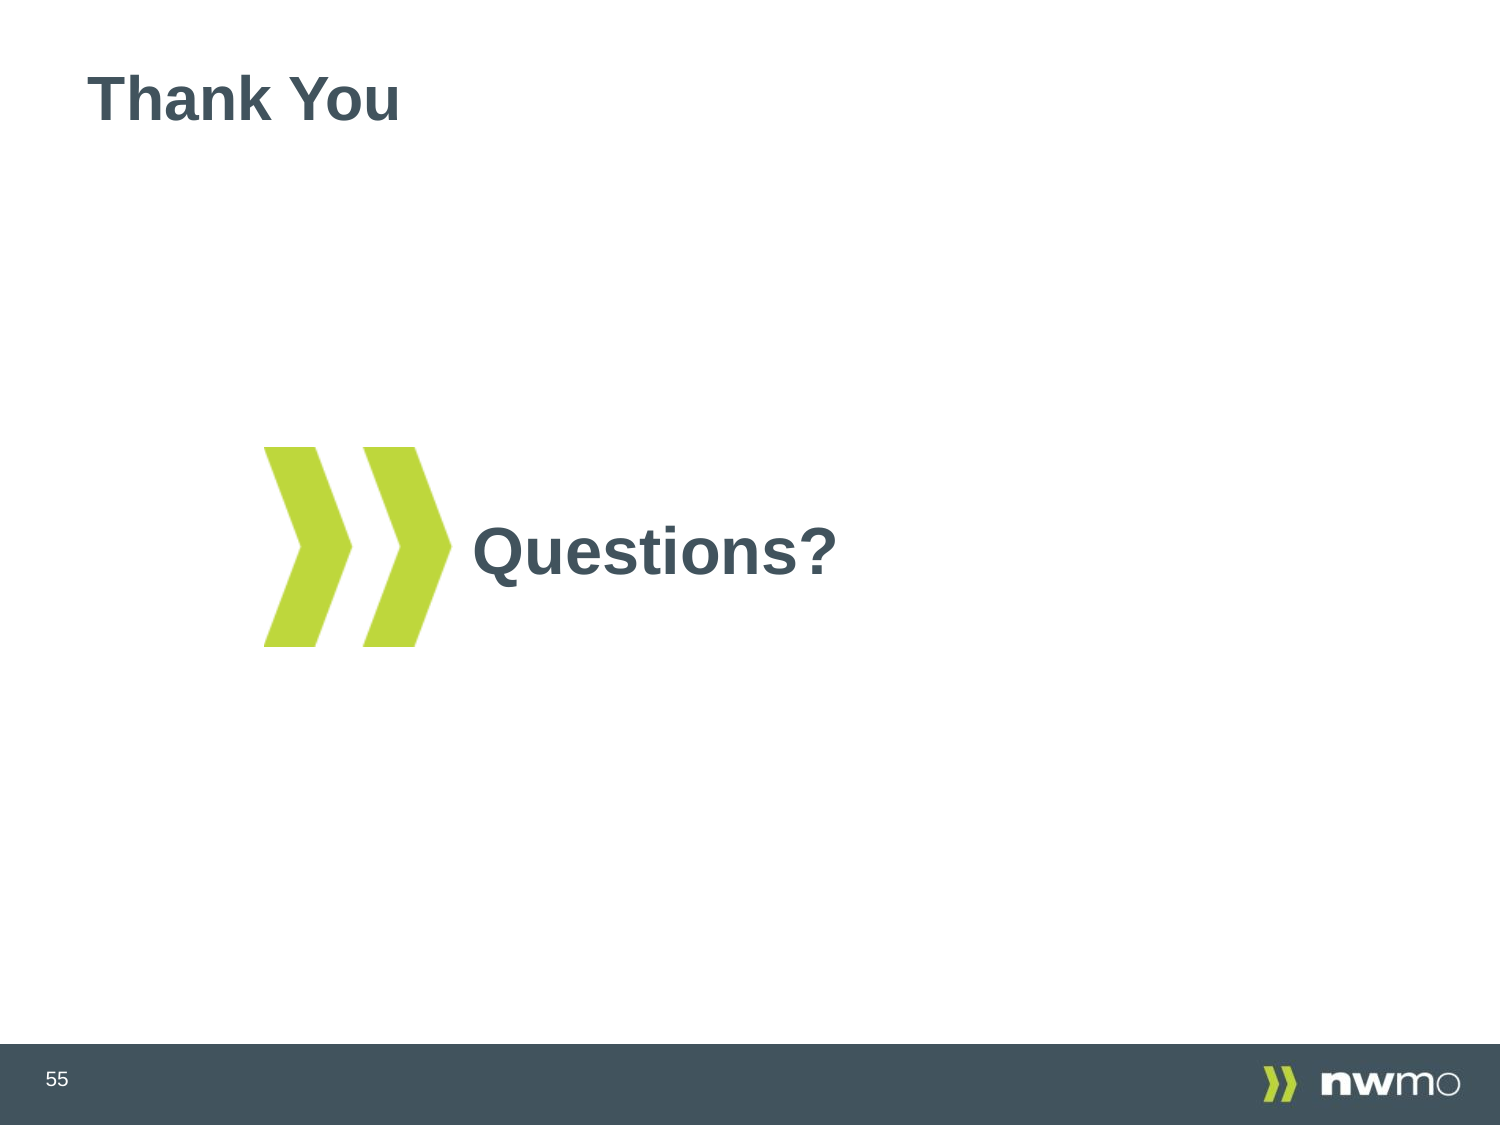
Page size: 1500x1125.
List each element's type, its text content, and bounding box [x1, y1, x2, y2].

text_box Thank You [73, 50, 1456, 150]
picture [0, 1044, 1500, 1125]
title Questions? [457, 499, 1446, 688]
picture [264, 447, 453, 647]
text_box 55 [0, 1058, 119, 1099]
